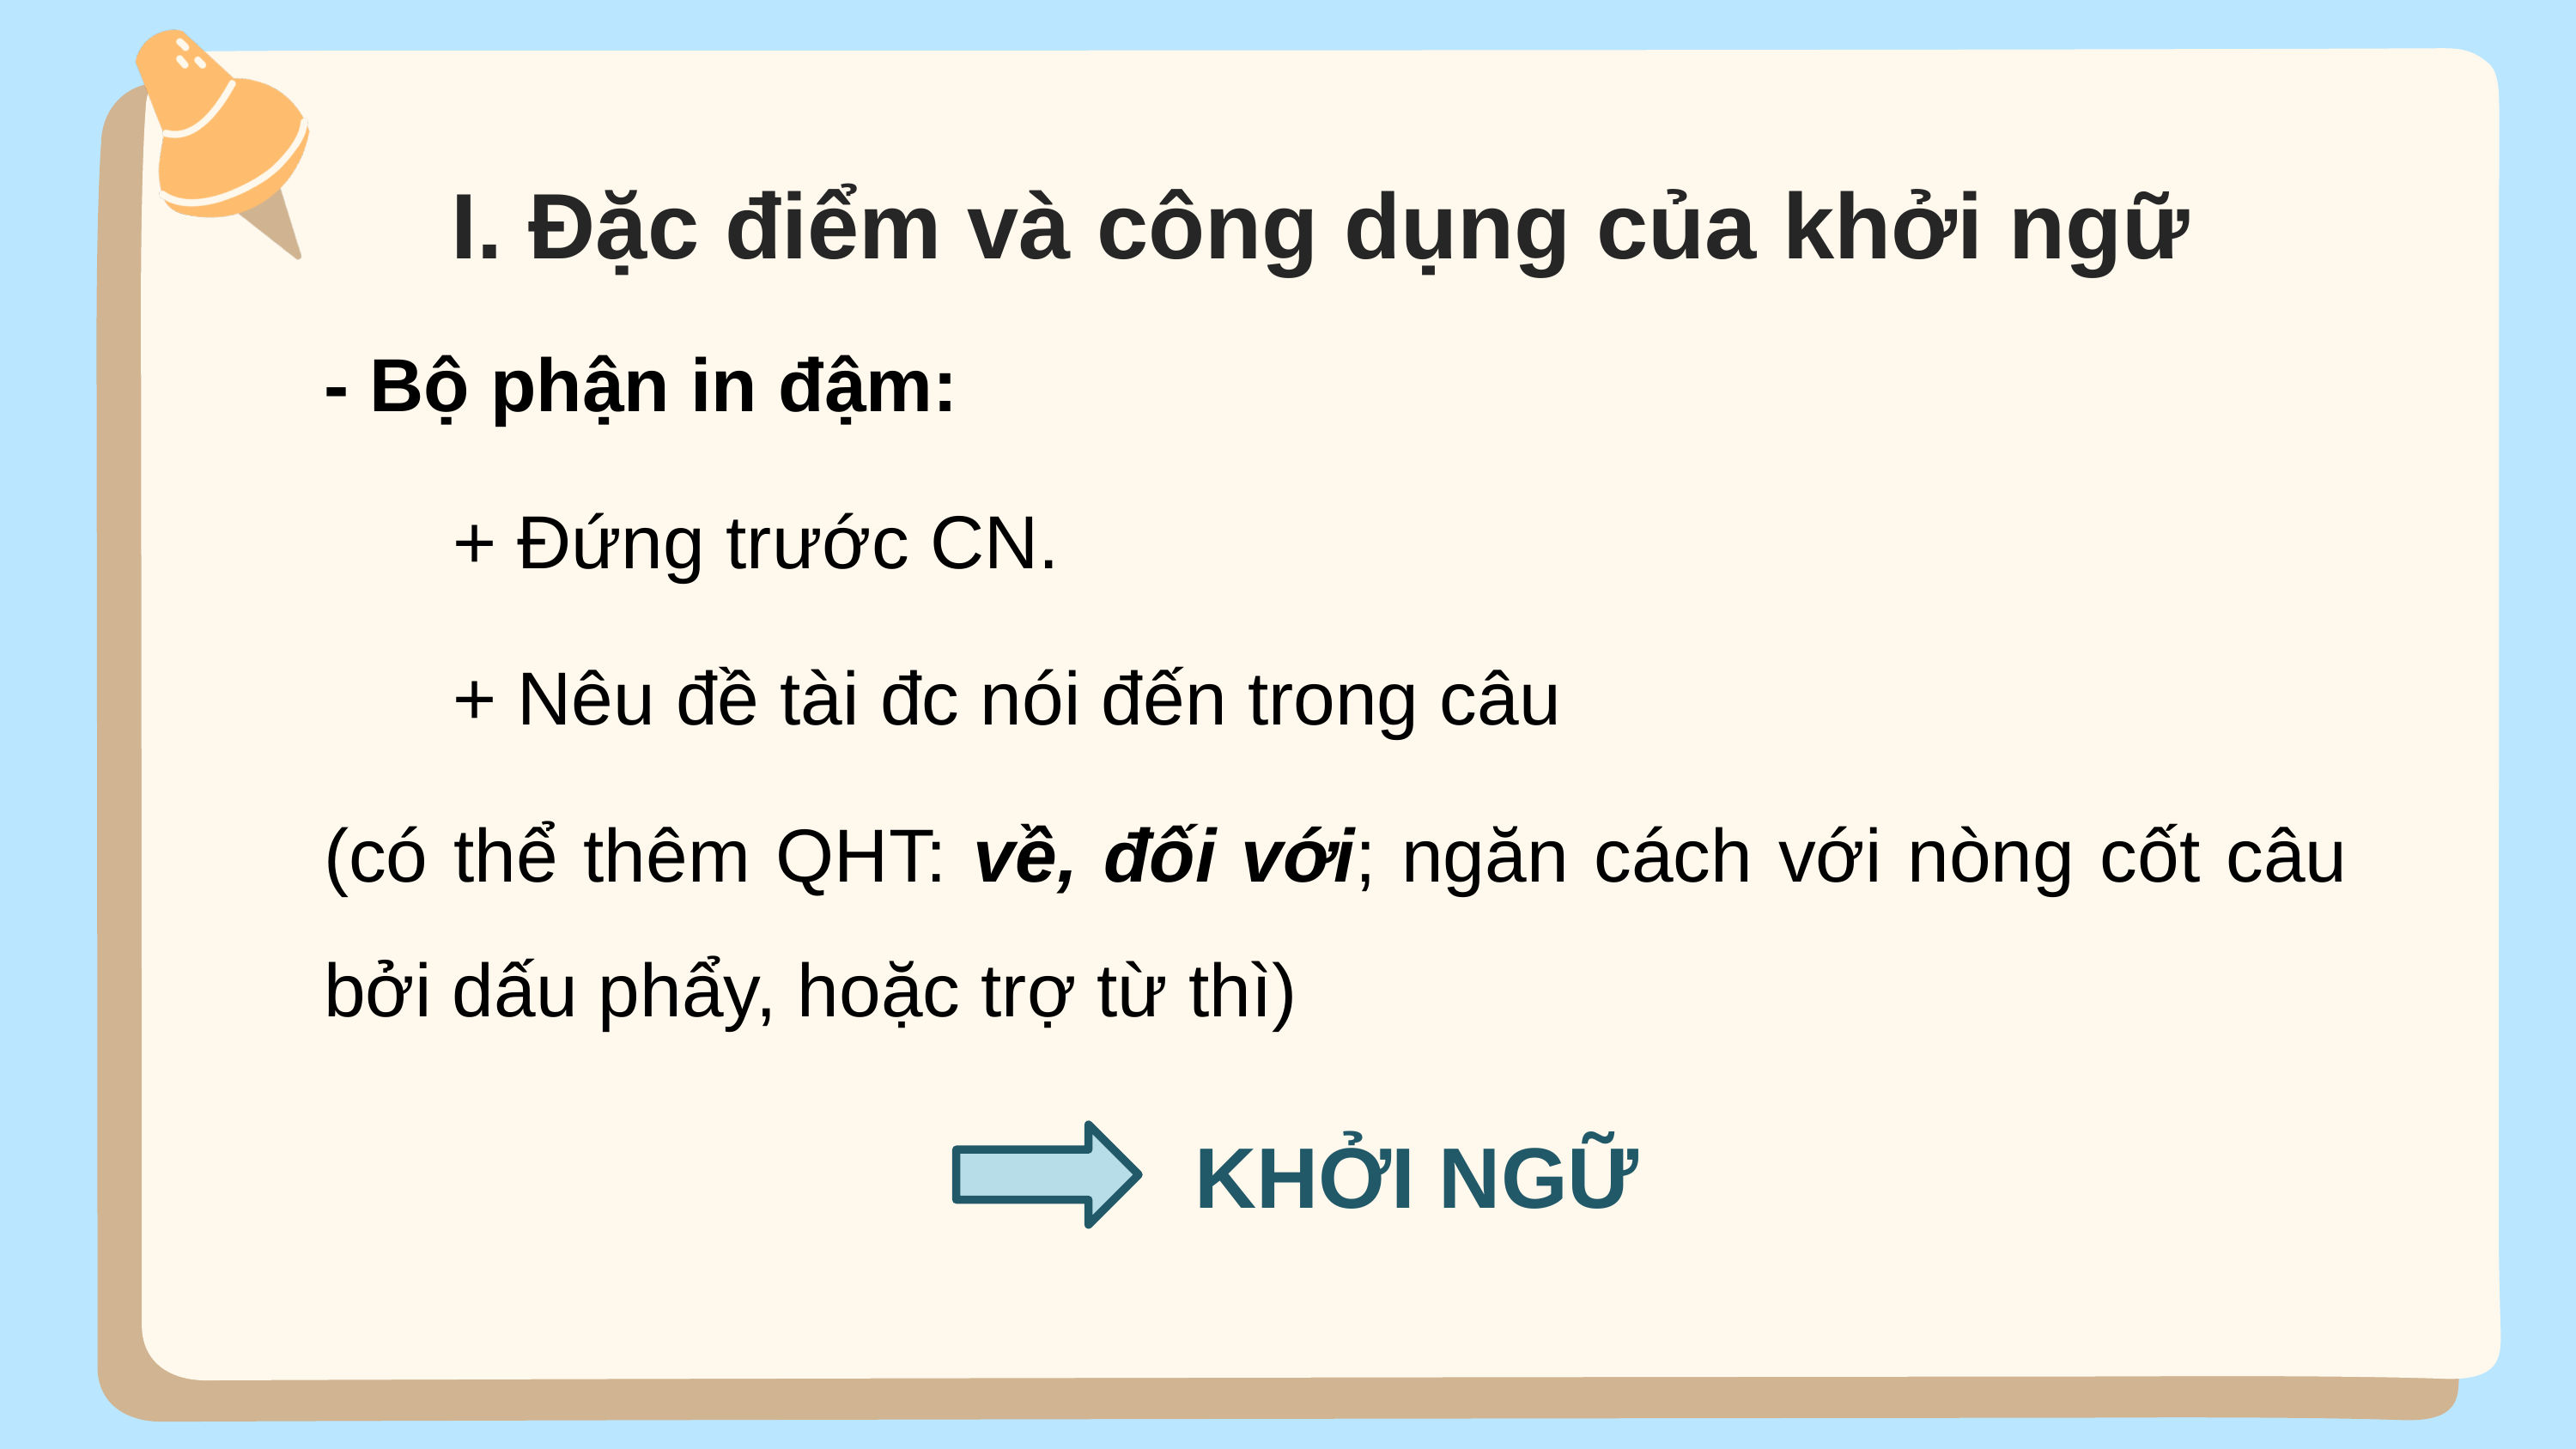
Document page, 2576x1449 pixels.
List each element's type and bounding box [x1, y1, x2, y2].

picture [127, 21, 319, 247]
text_box [96, 48, 2501, 1422]
